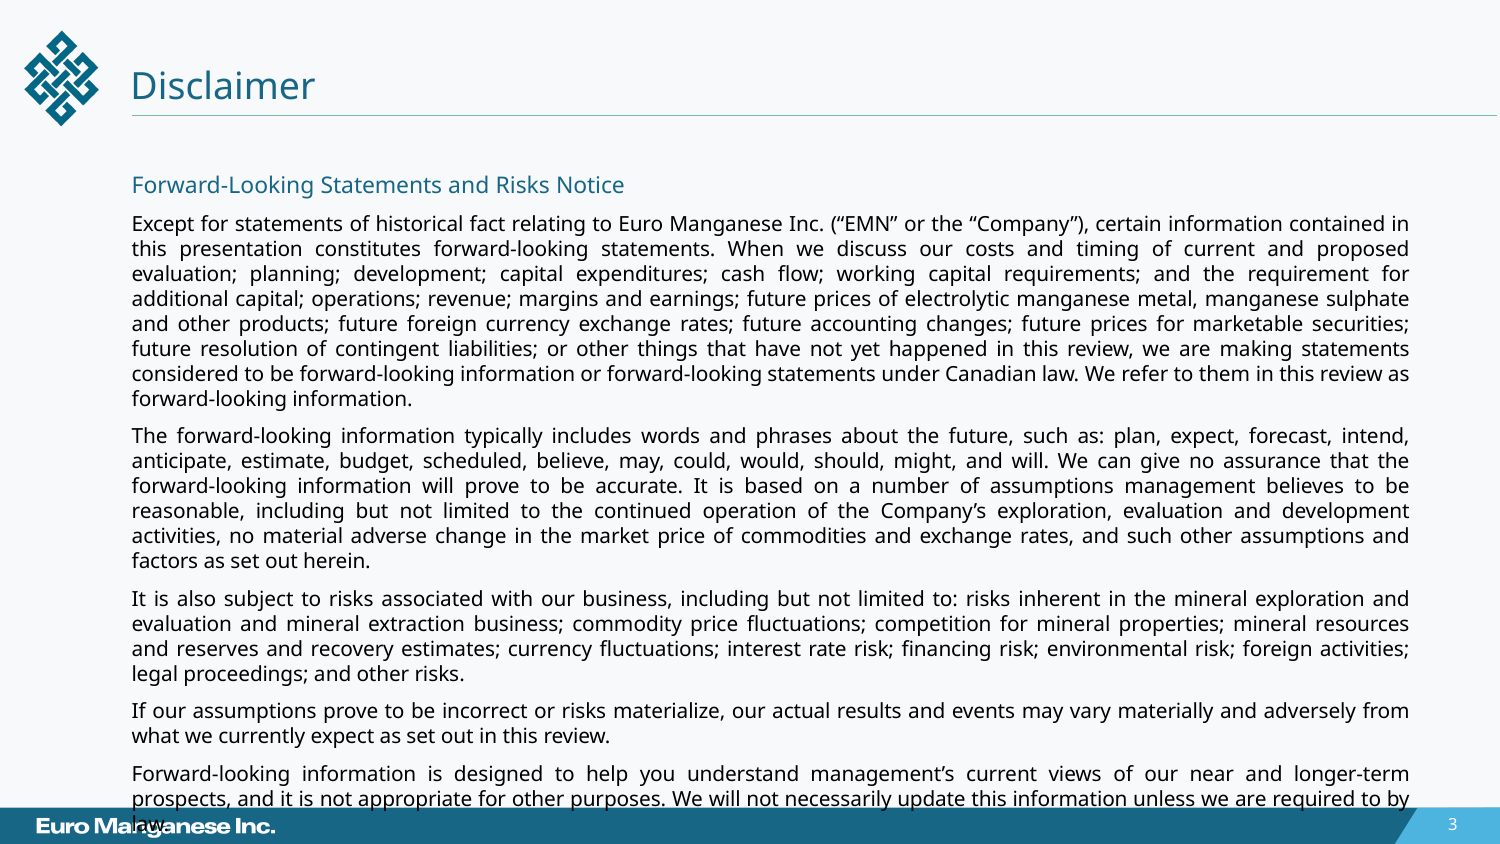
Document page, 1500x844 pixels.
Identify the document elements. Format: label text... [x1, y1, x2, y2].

picture [14, 18, 103, 139]
title Disclaimer [115, 60, 1427, 171]
picture [27, 807, 283, 842]
slide_number 3 [1394, 807, 1473, 844]
text_box Forward-Looking Statements and Risks Notice Except for statements of historical fact relating to Euro Manganese Inc. (“EMN” or the “Company”), certain information contained in this presentation constitutes forward-looking statements. When we discuss our costs and timing of current and proposed evaluation; planning; development; capital expenditures; cash flow; working capital requirements; and the requirement for additional capital; operations; revenue; margins and earnings; future prices of electrolytic manganese metal, manganese sulphate and other products; future foreign currency exchange rates; future accounting changes; future prices for marketable securities; future resolution of contingent liabilities; or other things that have not yet happened in this review, we are making statements considered to be forward-looking information or forward-looking statements under Canadian law. We refer to them in this review as forward-looking information. The forward-looking information typically includes words and phrases about the future, such as: plan, expect, forecast, intend, anticipate, estimate, budget, scheduled, believe, may, could, would, should, might, and will. We can give no assurance that the forward-looking information will prove to be accurate. It is based on a number of assumptions management believes to be reasonable, including but not limited to the continued operation of the Company’s exploration, evaluation and development activities, no material adverse change in the market price of commodities and exchange rates, and such other assumptions and factors as set out herein. It is also subject to risks associated with our business, including but not limited to: risks inherent in the mineral exploration and evaluation and mineral extraction business; commodity price fluctuations; competition for mineral properties; mineral resources and reserves and recovery estimates; currency fluctuations; interest rate risk; financing risk; environmental risk; foreign activities; legal proceedings; and other risks. If our assumptions prove to be incorrect or risks materialize, our actual results and events may vary materially and adversely from what we currently expect as set out in this review. Forward-looking information is designed to help you understand management’s current views of our near and longer-term prospects, and it is not appropriate for other purposes. We will not necessarily update this information unless we are required to by law. [115, 161, 1425, 836]
